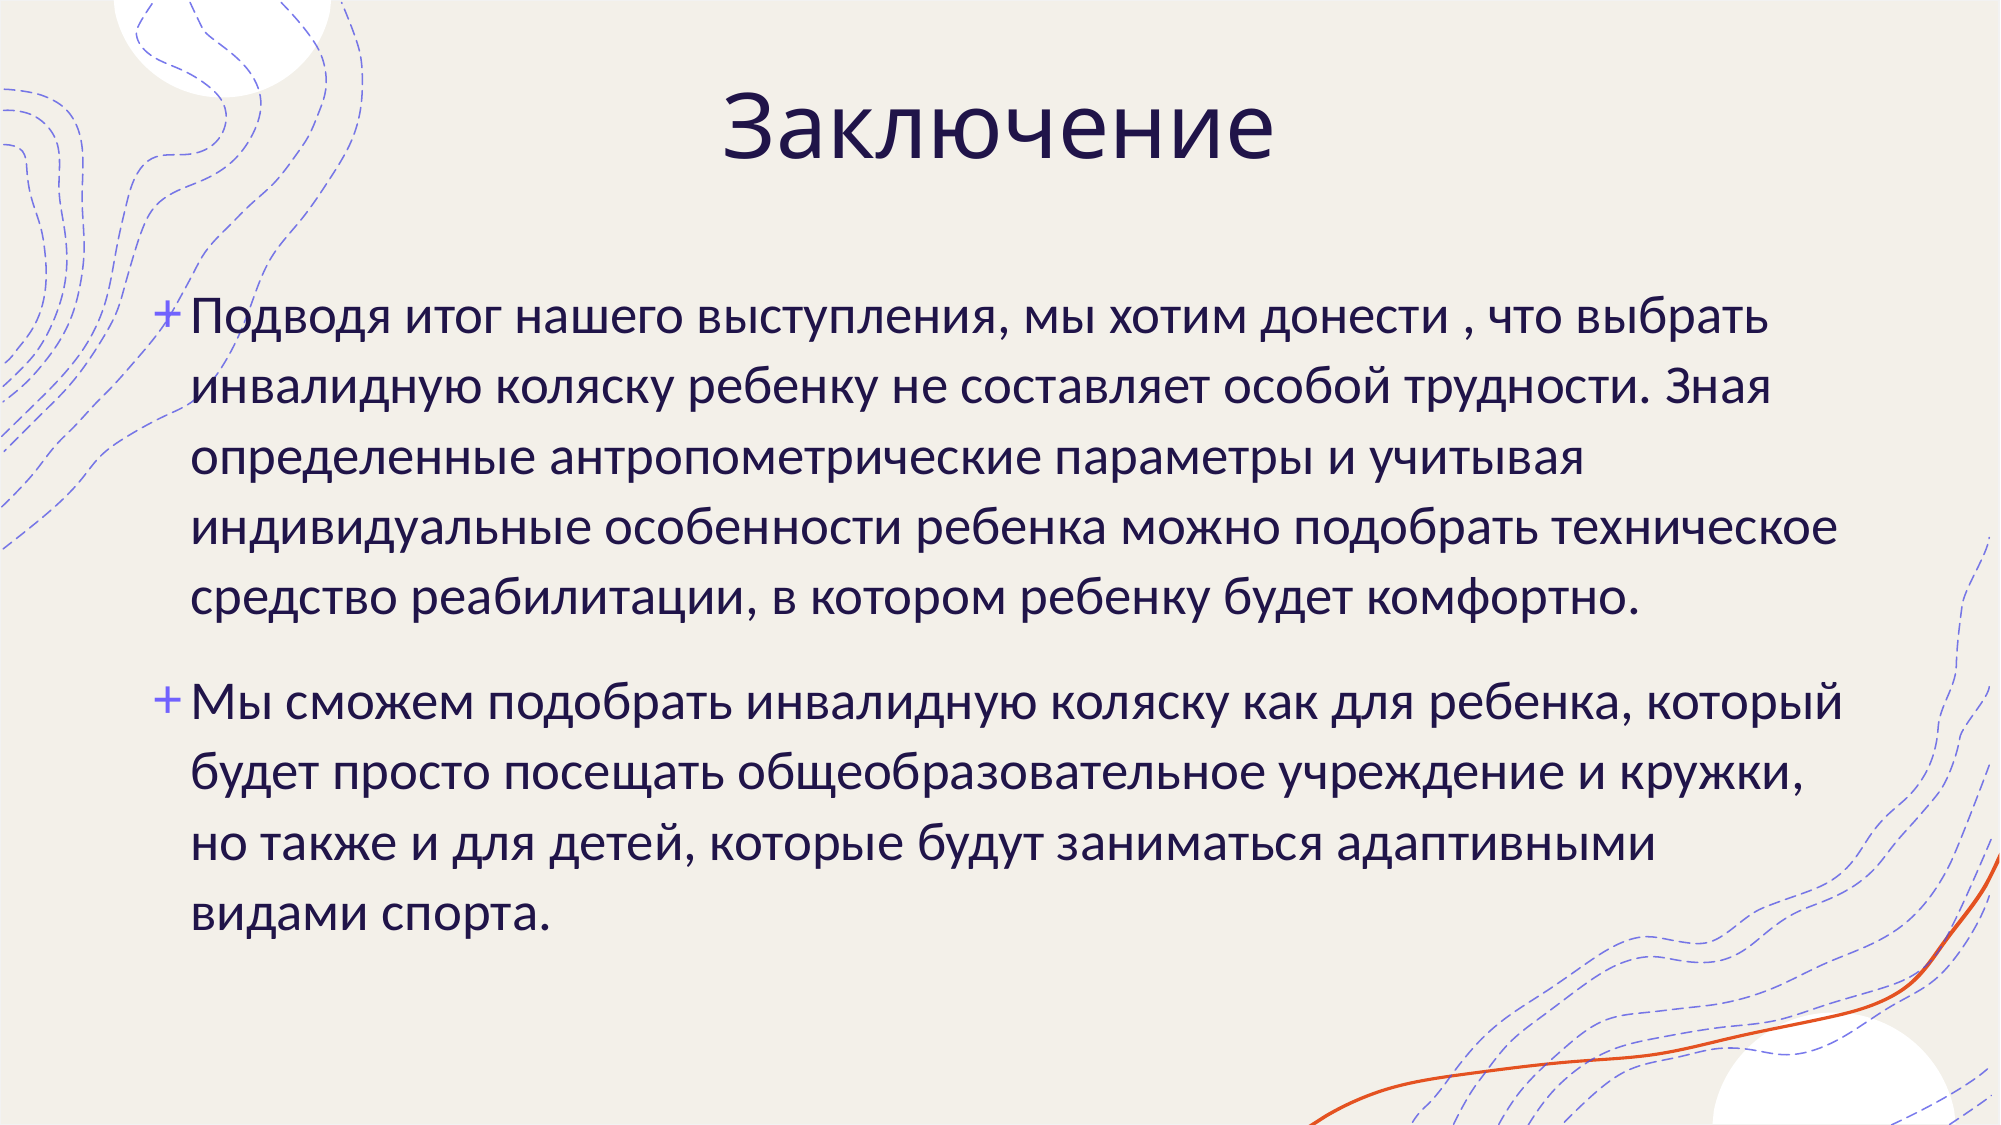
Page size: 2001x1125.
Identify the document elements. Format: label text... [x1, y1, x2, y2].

title Заключение [137, 59, 1863, 185]
list Подводя итог нашего выступления, мы хотим донести , что выбрать инвалидную коляску ребенку не составляет особой трудности. Зная определенные антропометрические параметры и учитывая индивидуальные особенности ребенка можно подобрать техническое средство реабилитации, в котором ребенку будет комфортно. Мы сможем подобрать инвалидную коляску как для ребенка, который будет просто посещать общеобразовательное учреждение и кружки, но также и для детей, которые будут заниматься адаптивными видами спорта. [137, 267, 1863, 981]
